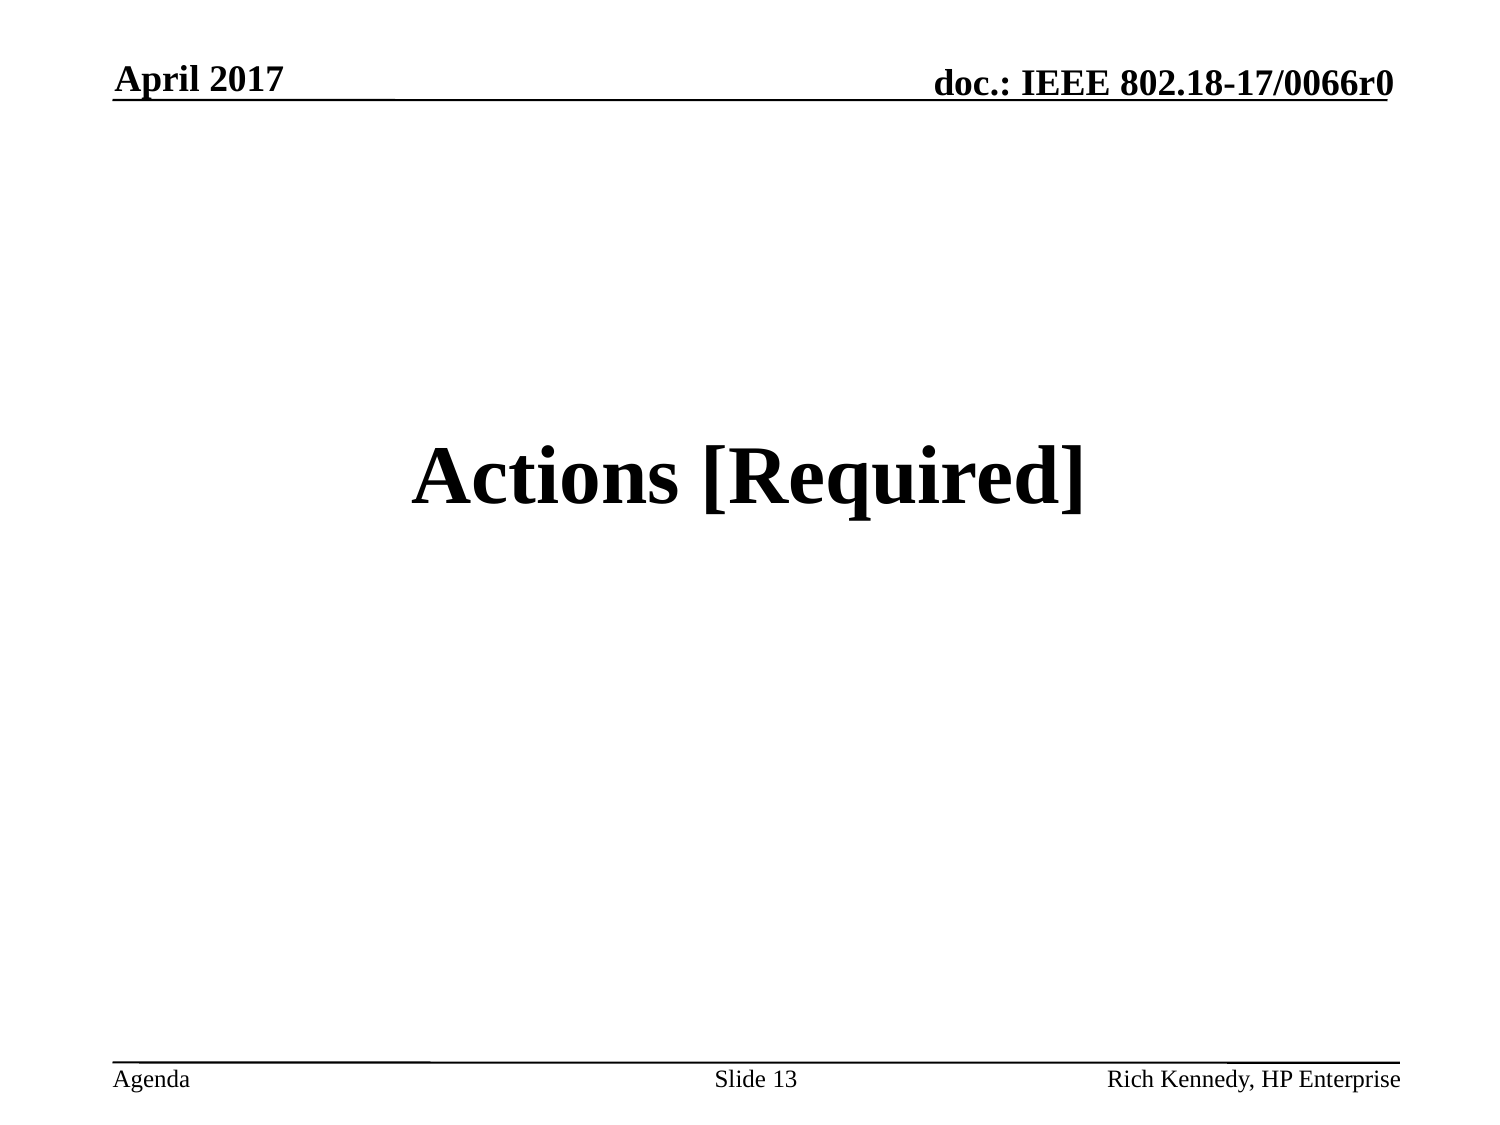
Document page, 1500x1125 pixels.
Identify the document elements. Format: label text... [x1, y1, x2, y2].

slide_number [114, 54, 423, 100]
title Actions [Required] [112, 349, 1388, 591]
footer Rich Kennedy, HP Enterprise [878, 1061, 1402, 1093]
slide_number Slide 13 [712, 1061, 800, 1123]
